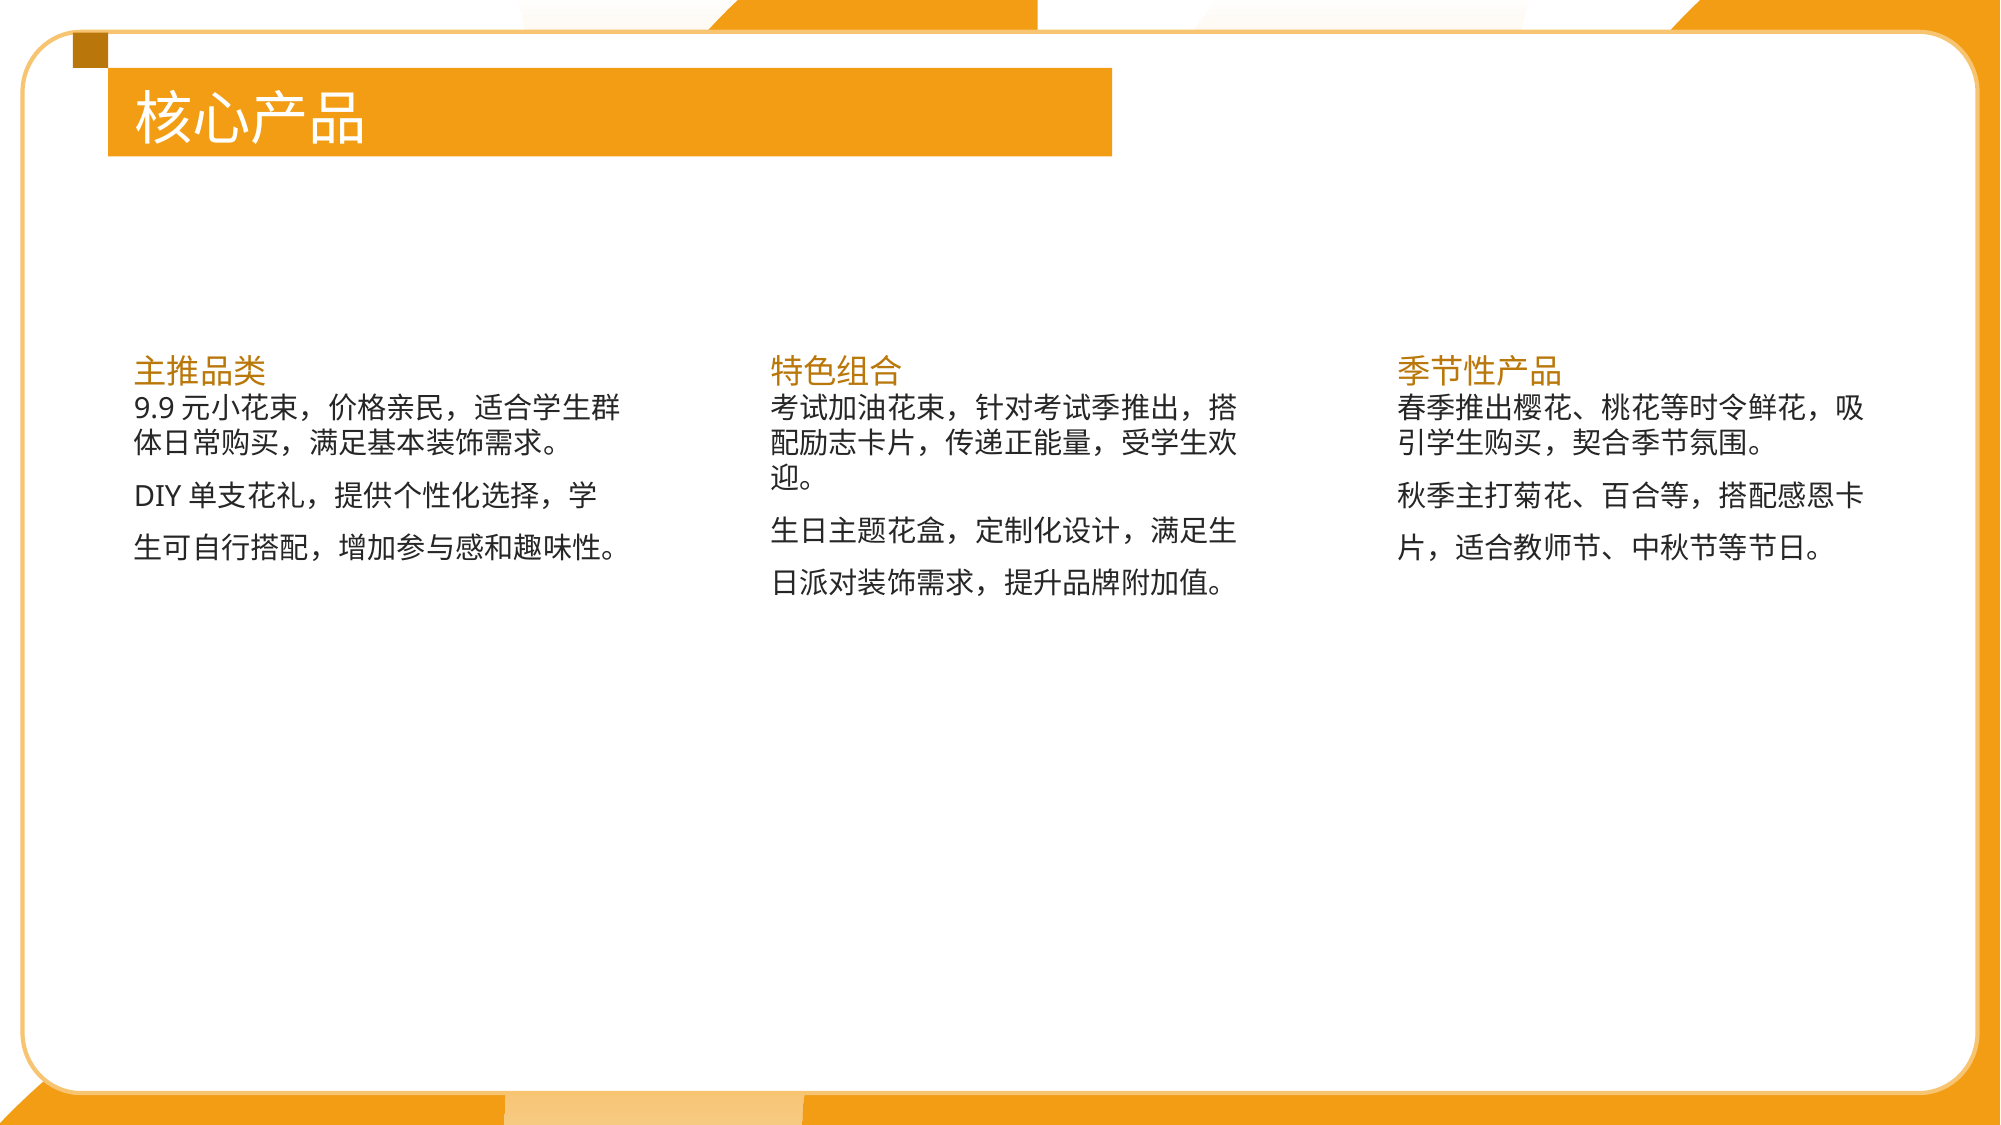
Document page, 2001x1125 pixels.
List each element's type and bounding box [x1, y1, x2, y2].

text_box [961, 0, 2000, 1125]
text_box [0, 0, 961, 1125]
